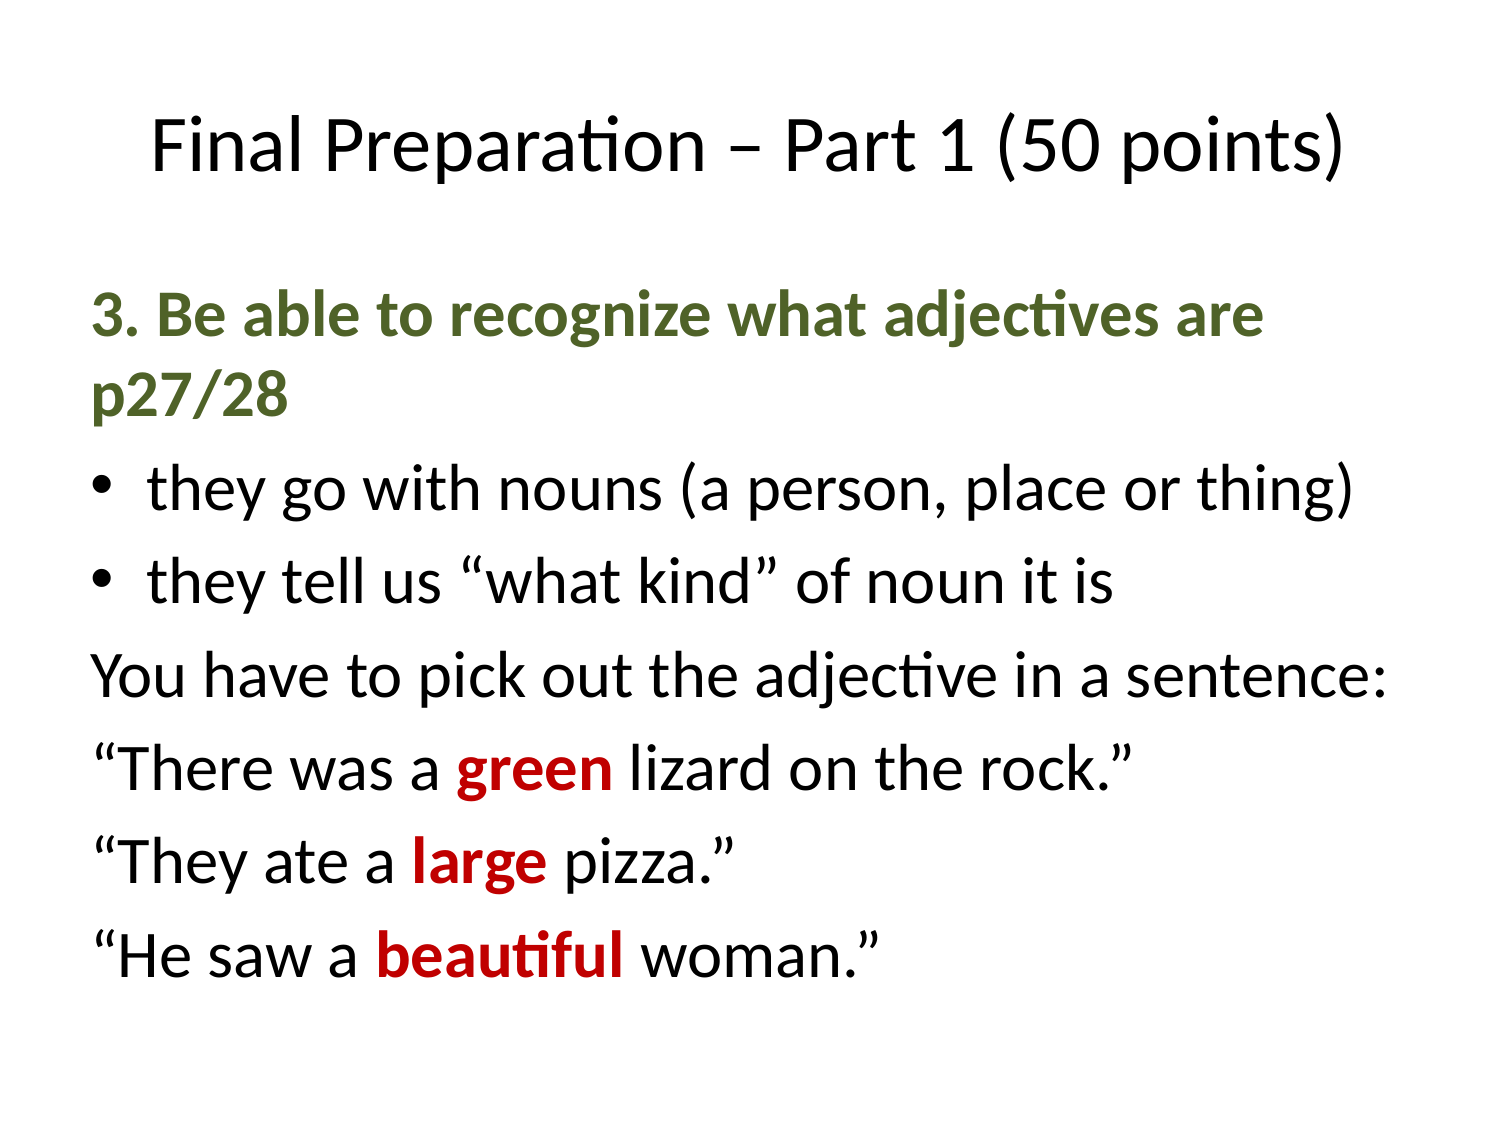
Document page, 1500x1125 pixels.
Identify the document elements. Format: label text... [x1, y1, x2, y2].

title Final Preparation – Part 1 (50 points) [75, 45, 1425, 233]
list 3. Be able to recognize what adjectives are p27/28 they go with nouns (a person, place or thing) they tell us “what kind” of noun it is You have to pick out the adjective in a sentence: “There was a green lizard on the rock.” “They ate a large pizza.” “He saw a beautiful woman.” [75, 262, 1425, 1005]
